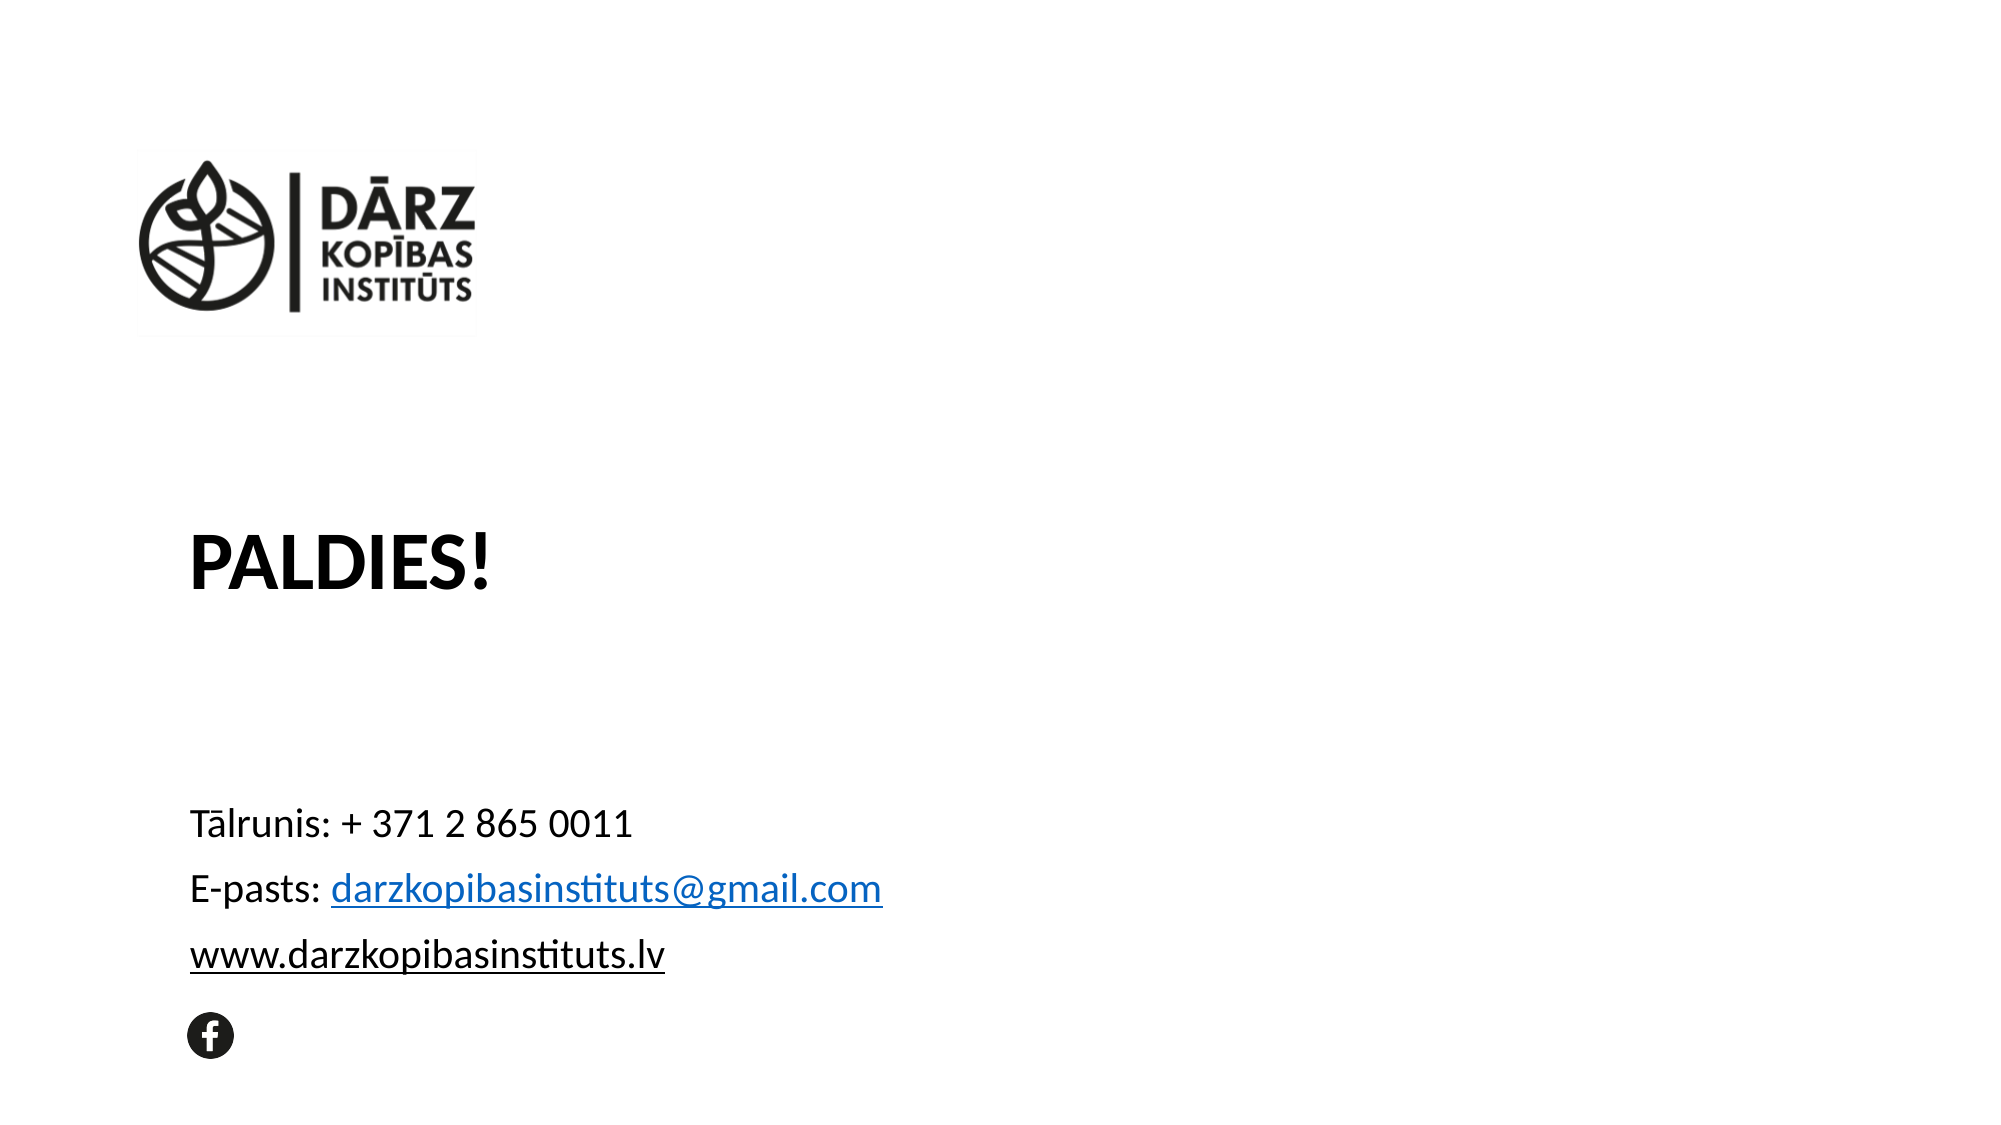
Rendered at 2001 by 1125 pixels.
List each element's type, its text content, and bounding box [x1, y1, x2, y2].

title PALDIES! [174, 366, 1675, 759]
picture [137, 149, 477, 337]
subtitle Tālrunis: + 371 2 865 0011 E-pasts: darzkopibasinstituts@gmail.com www.darzkopibasinstituts.lv [174, 793, 1675, 1066]
